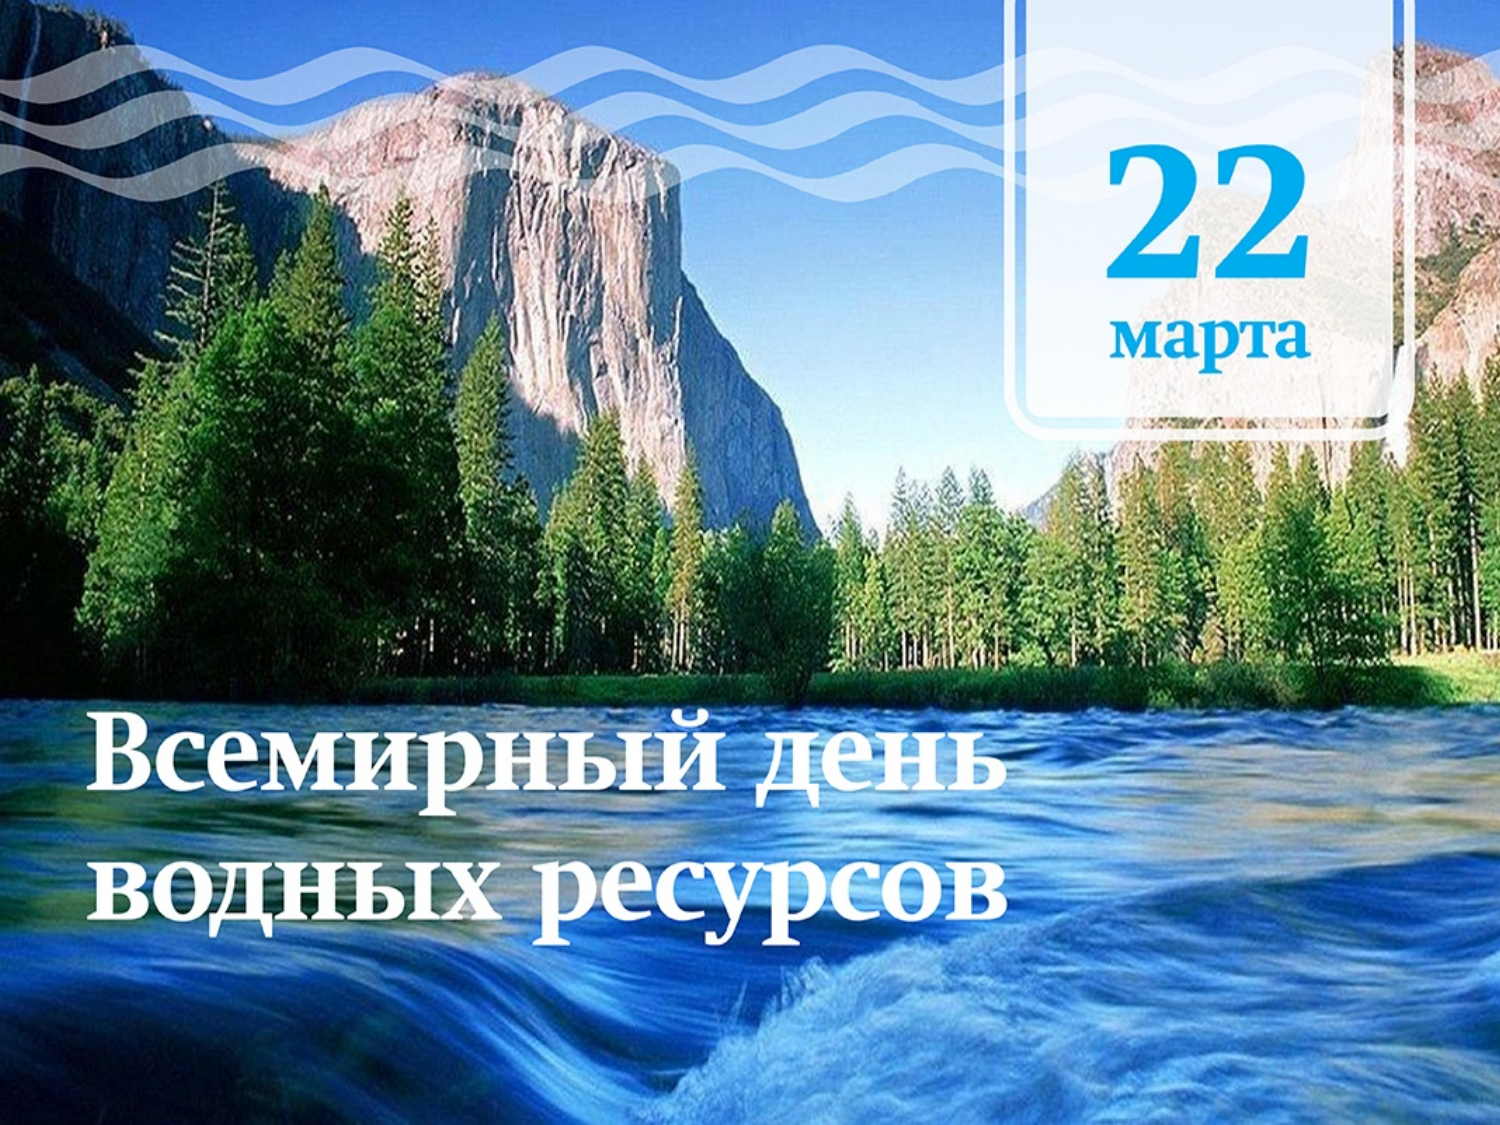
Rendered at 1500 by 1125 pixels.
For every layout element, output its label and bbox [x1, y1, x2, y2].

list [0, 0, 1500, 1125]
